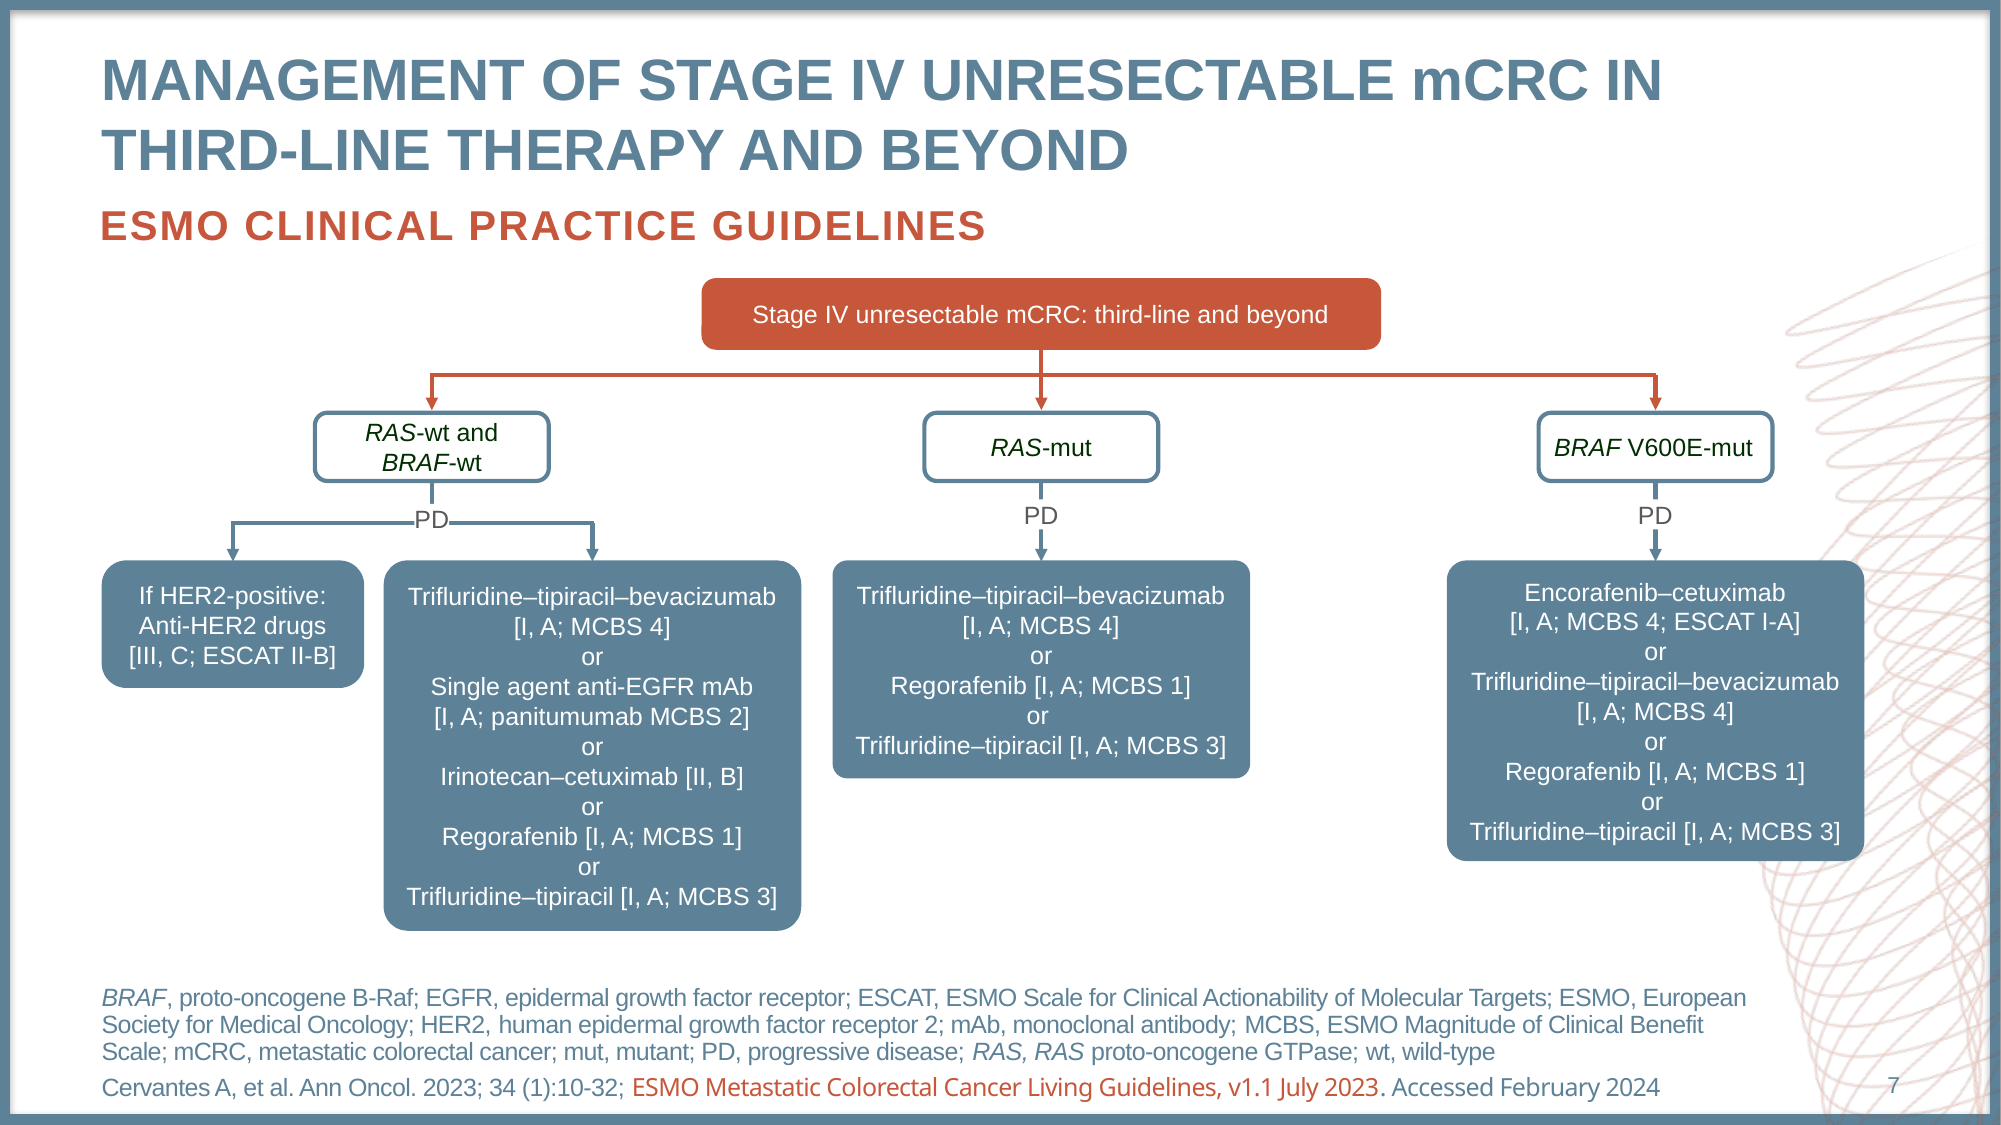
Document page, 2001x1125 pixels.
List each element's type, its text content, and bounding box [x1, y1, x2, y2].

list BRAF, proto-oncogene B-Raf; EGFR, epidermal growth factor receptor; ESCAT, ESMO Scale for Clinical Actionability of Molecular Targets; ESMO, European Society for Medical Oncology; HER2, human epidermal growth factor receptor 2; mAb, monoclonal antibody; MCBS, ESMO Magnitude of Clinical Benefit Scale; mCRC, metastatic colorectal cancer; mut, mutant; PD, progressive disease; RAS, RAS proto-oncogene GTPase; wt, wild-type Cervantes A, et al. Ann Oncol. 2023; 34 (1):10-32; ESMO Metastatic Colorectal Cancer Living Guidelines, v1.1 July 2023. Accessed February 2024 [101, 1042, 1772, 1103]
text_box PD [437, 503, 450, 521]
text_box Trifluridine–tipiracil–bevacizumab [I, A; MCBS 4] or Single agent anti-EGFR mAb [I, A; panitumumab MCBS 2] or Irinotecan–cetuximab [II, B] or Regorafenib [I, A; MCBS 1] or Trifluridine–tipiracil [I, A; MCBS 3] [385, 562, 800, 929]
text_box PD [1638, 520, 1673, 530]
list ESMO CLINICAL PRACTICE GUIDELINES [99, 199, 1900, 315]
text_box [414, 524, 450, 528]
text_box PD [414, 503, 427, 521]
text_box Encorafenib–cetuximab [I, A; MCBS 4; ESCAT I-A] or Trifluridine–tipiracil–bevacizumab [I, A; MCBS 4] or Regorafenib [I, A; MCBS 1] or Trifluridine–tipiracil [I, A; MCBS 3] [1448, 562, 1863, 860]
text_box PD [1023, 520, 1059, 530]
title Management of stage IV unresectable mCRC in third‑line therapy and beyond [101, 42, 1900, 185]
text_box PD [414, 530, 450, 534]
text_box RAS-mut [924, 412, 1159, 482]
text_box PD [1638, 499, 1673, 510]
text_box Trifluridine–tipiracil–bevacizumab [I, A; MCBS 4] or Regorafenib [I, A; MCBS 1] or Trifluridine–tipiracil [I, A; MCBS 3] [834, 562, 1249, 777]
text_box RAS-wt and BRAF-wt [314, 412, 549, 482]
text_box If HER2-positive: Anti-HER2 drugs [III, C; ESCAT II-B] [103, 562, 363, 686]
text_box Stage IV unresectable mCRC: third-line and beyond [703, 280, 1380, 348]
text_box BRAF V600E-mut [1538, 412, 1773, 482]
text_box PD [1023, 499, 1059, 510]
slide_number 7 [1771, 1054, 1900, 1115]
